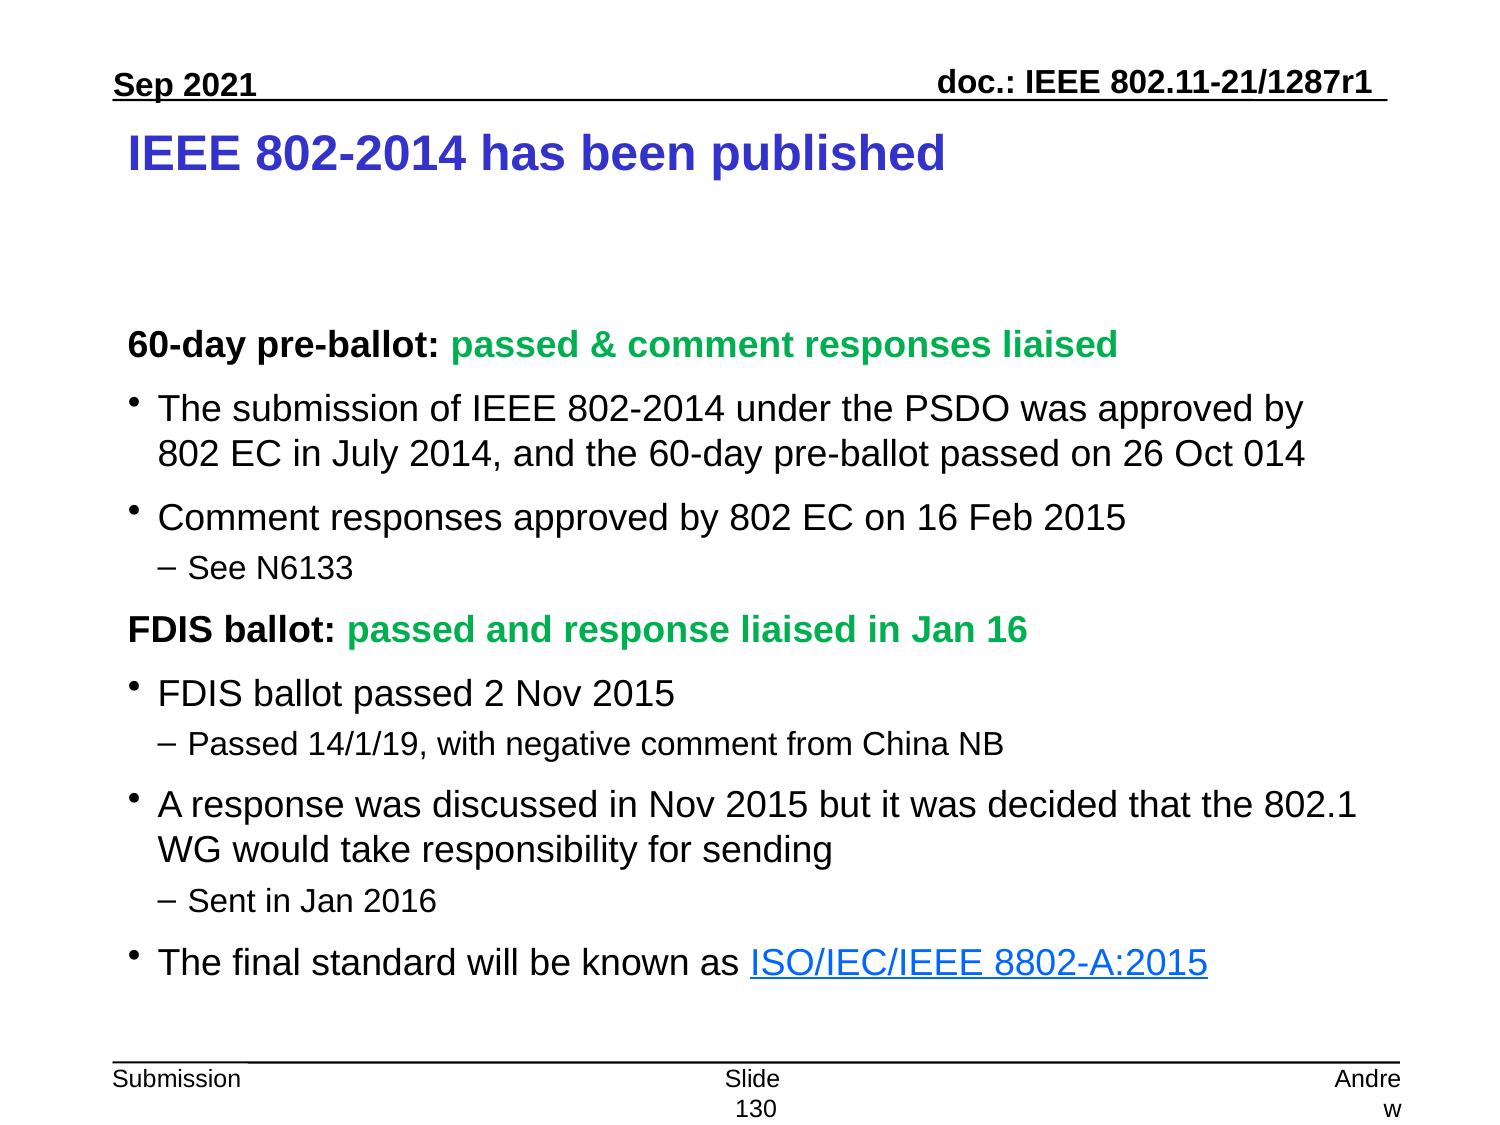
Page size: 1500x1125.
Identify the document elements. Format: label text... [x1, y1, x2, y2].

title IEEE 802-2014 has been published [112, 112, 1388, 288]
slide_number Slide 130 [709, 1061, 803, 1093]
list 60-day pre-ballot: passed & comment responses liaised The submission of IEEE 802-2014 under the PSDO was approved by 802 EC in July 2014, and the 60-day pre-ballot passed on 26 Oct 014 Comment responses approved by 802 EC on 16 Feb 2015 See N6133 FDIS ballot: passed and response liaised in Jan 16 FDIS ballot passed 2 Nov 2015 Passed 14/1/19, with negative comment from China NB A response was discussed in Nov 2015 but it was decided that the 802.1 WG would take responsibility for sending Sent in Jan 2016 The final standard will be known as ISO/IEC/IEEE 8802-A:2015 [112, 312, 1388, 988]
footer Andrew Myles, Cisco [1320, 1061, 1402, 1093]
